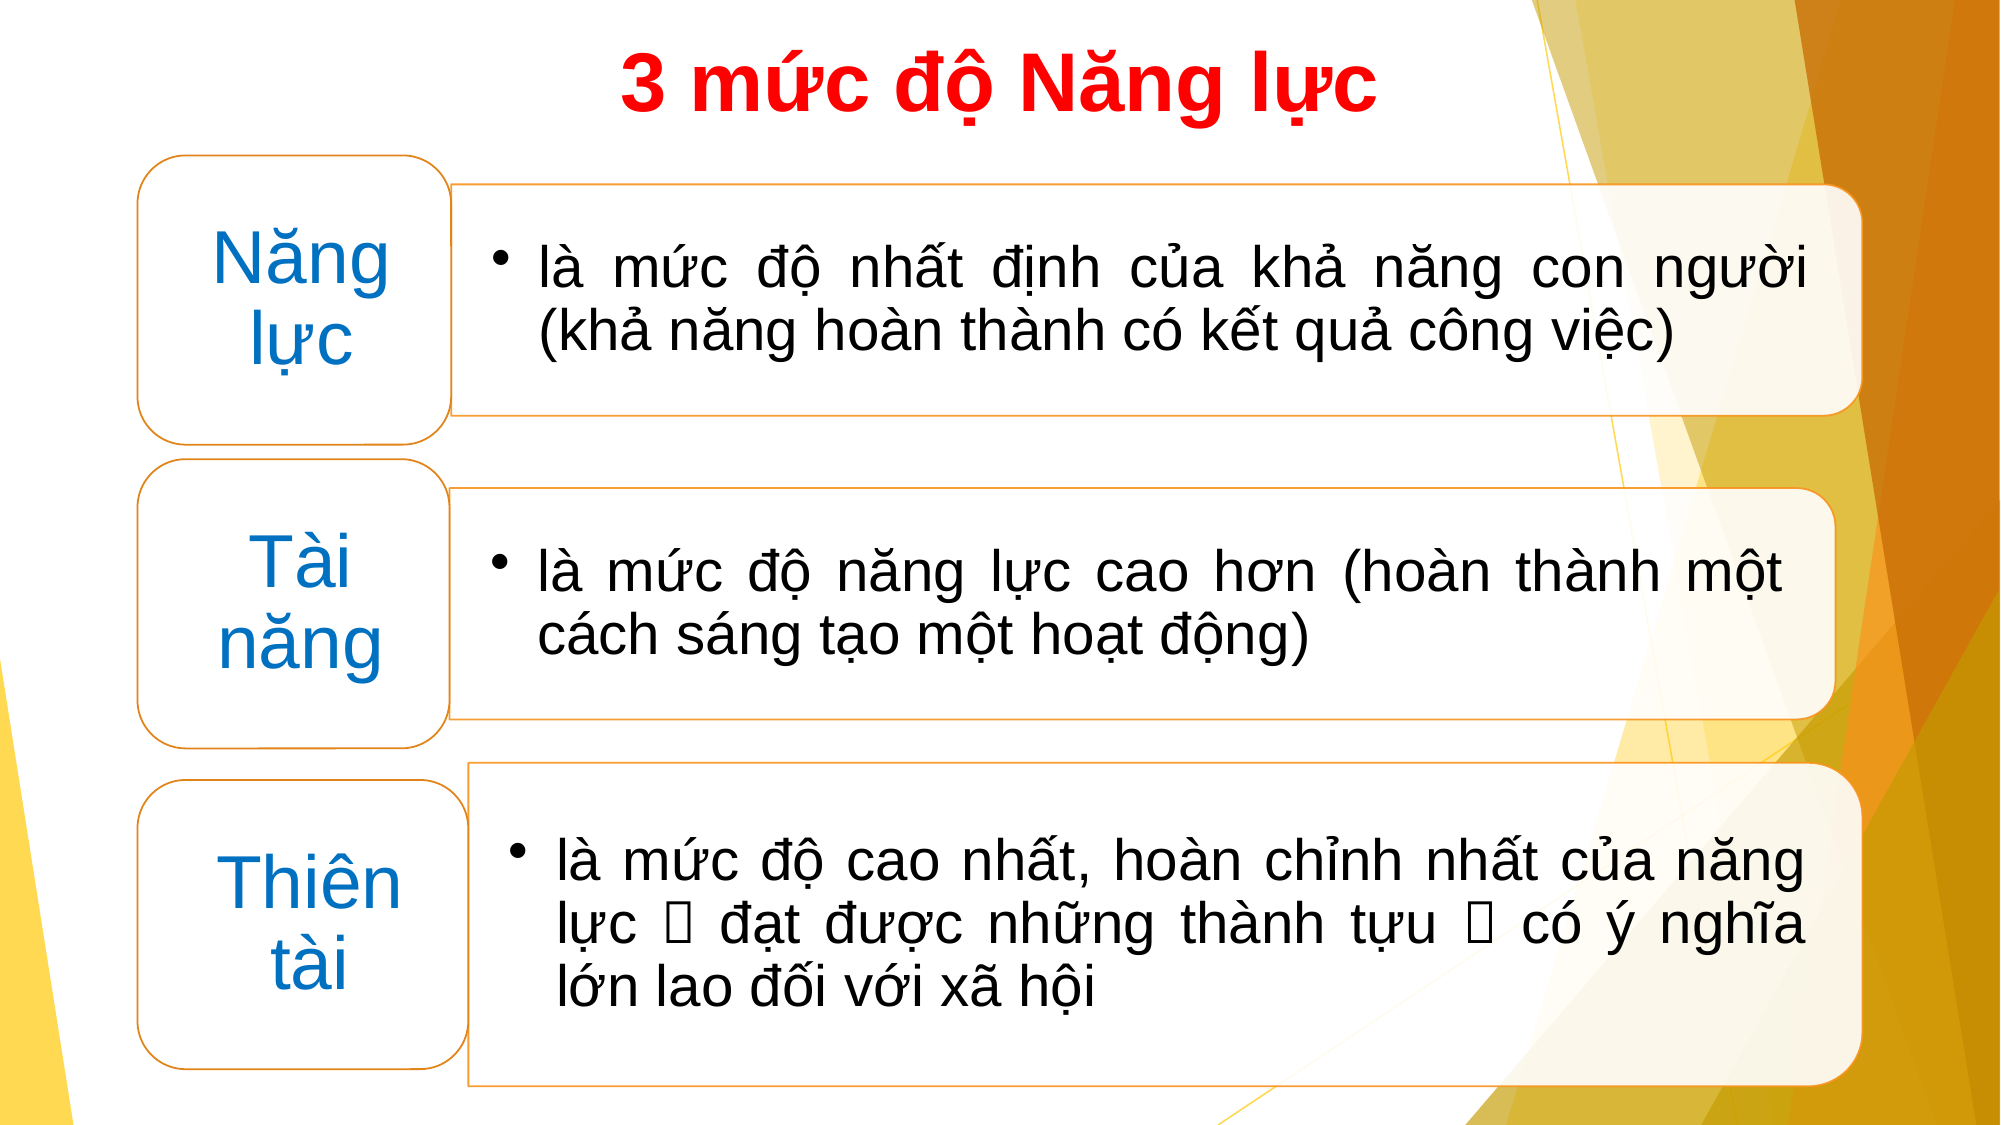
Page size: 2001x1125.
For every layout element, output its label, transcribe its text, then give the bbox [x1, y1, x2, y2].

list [137, 154, 1863, 1087]
title 3 mức độ Năng lực [137, 20, 1863, 154]
